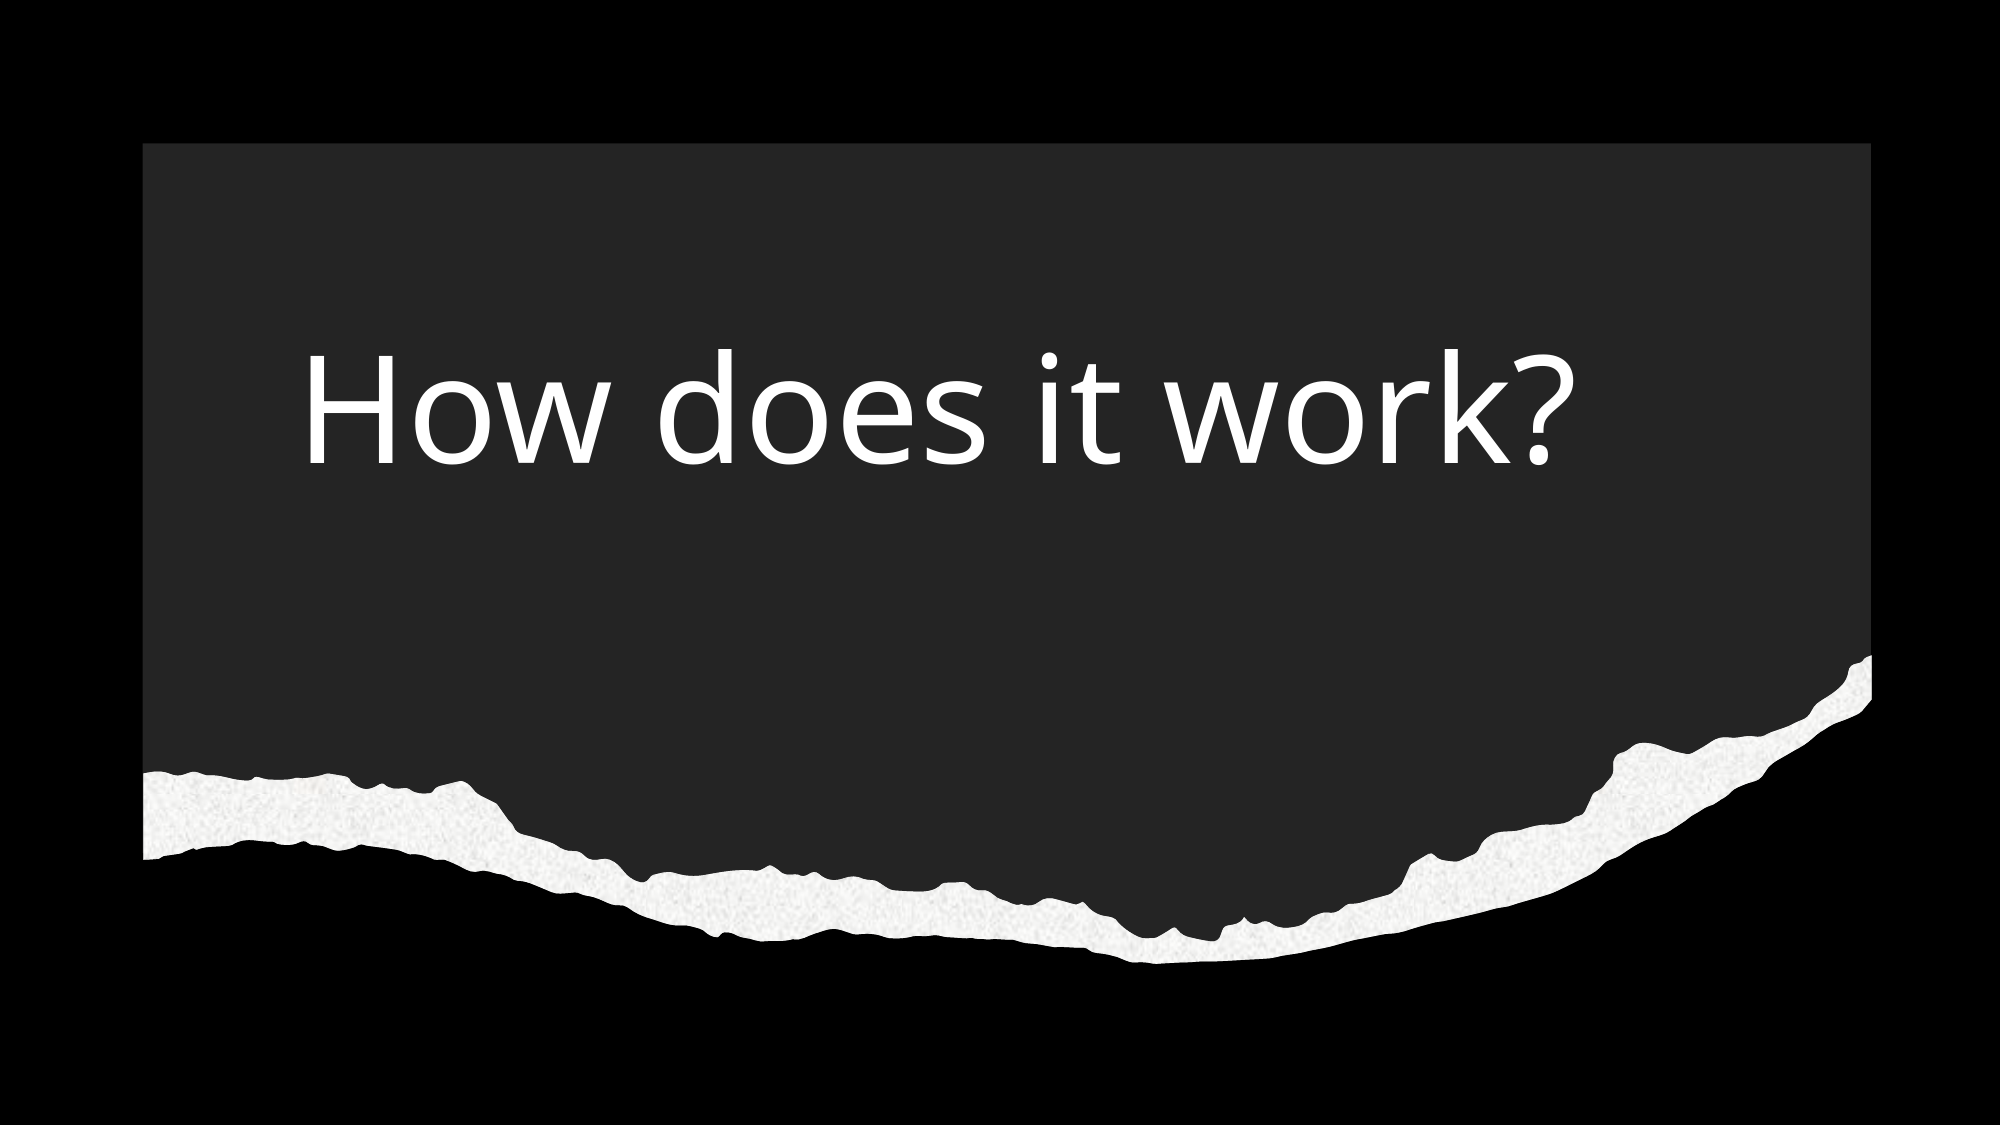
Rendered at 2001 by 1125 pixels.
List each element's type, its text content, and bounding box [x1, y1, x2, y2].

text_box [0, 0, 2000, 1125]
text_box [145, 596, 1865, 958]
text_box [141, 142, 1872, 855]
title How does it work? [281, 207, 1717, 504]
